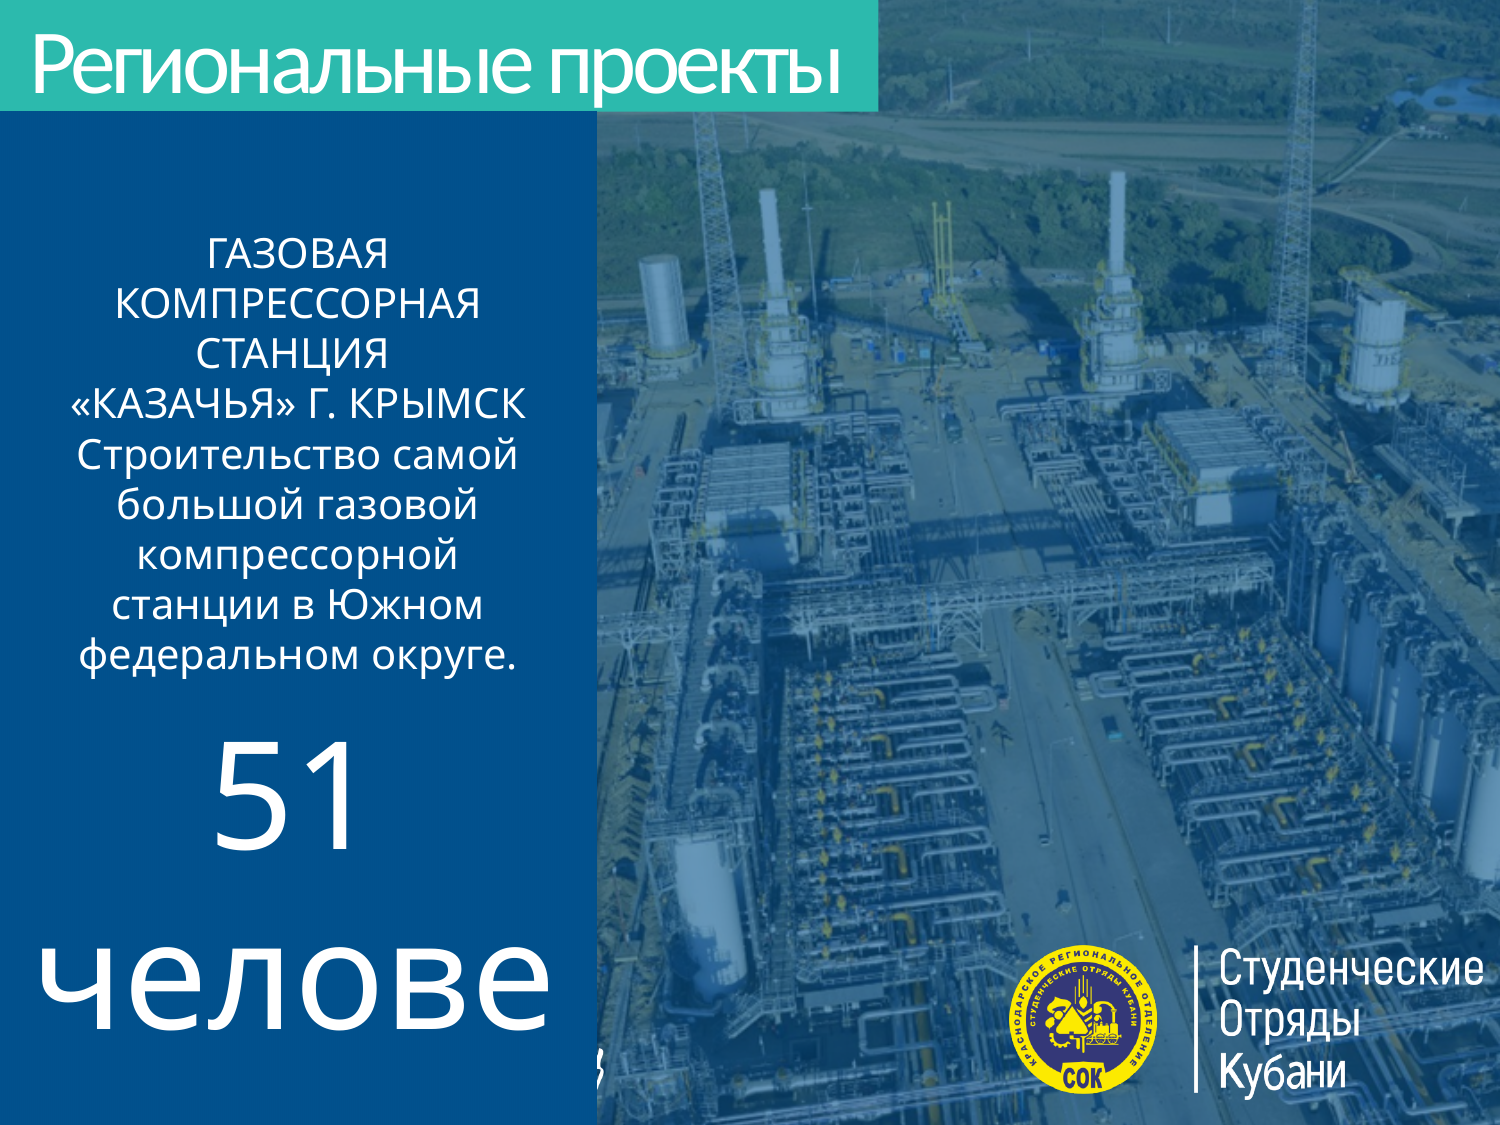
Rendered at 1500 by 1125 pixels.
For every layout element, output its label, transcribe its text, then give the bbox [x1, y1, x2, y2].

title Региональные проекты [0, 0, 594, 110]
picture [0, 0, 1500, 1125]
